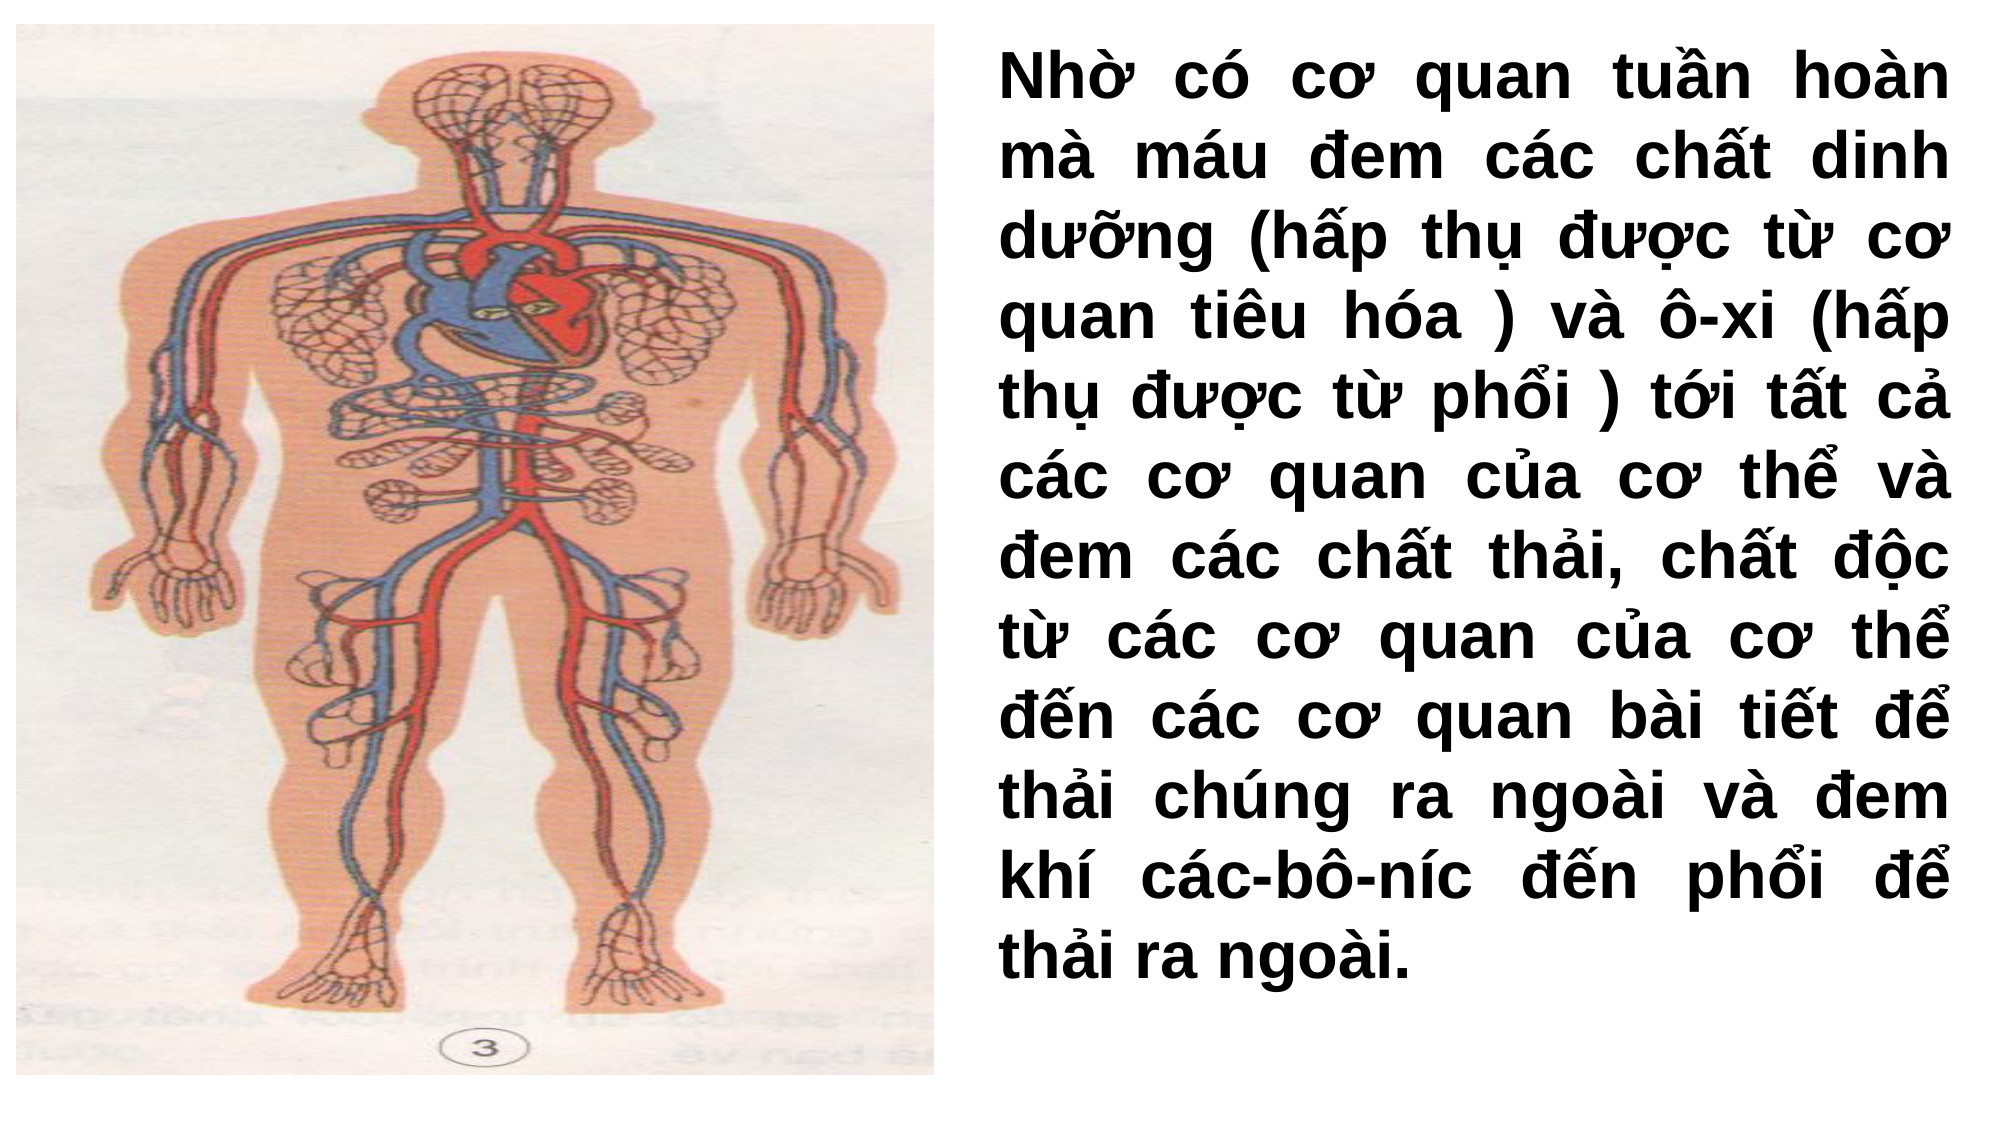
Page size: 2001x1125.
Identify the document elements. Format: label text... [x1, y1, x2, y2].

picture [16, 24, 934, 1076]
text_box Nhờ có cơ quan tuần hoàn mà máu đem các chất dinh dưỡng (hấp thụ được từ cơ quan tiêu hóa ) và ô-xi (hấp thụ được từ phổi ) tới tất cả các cơ quan của cơ thể và đem các chất thải, chất độc từ các cơ quan của cơ thể đến các cơ quan bài tiết để thải chúng ra ngoài và đem khí các-bô-níc đến phổi để thải ra ngoài. [983, 24, 1967, 1000]
